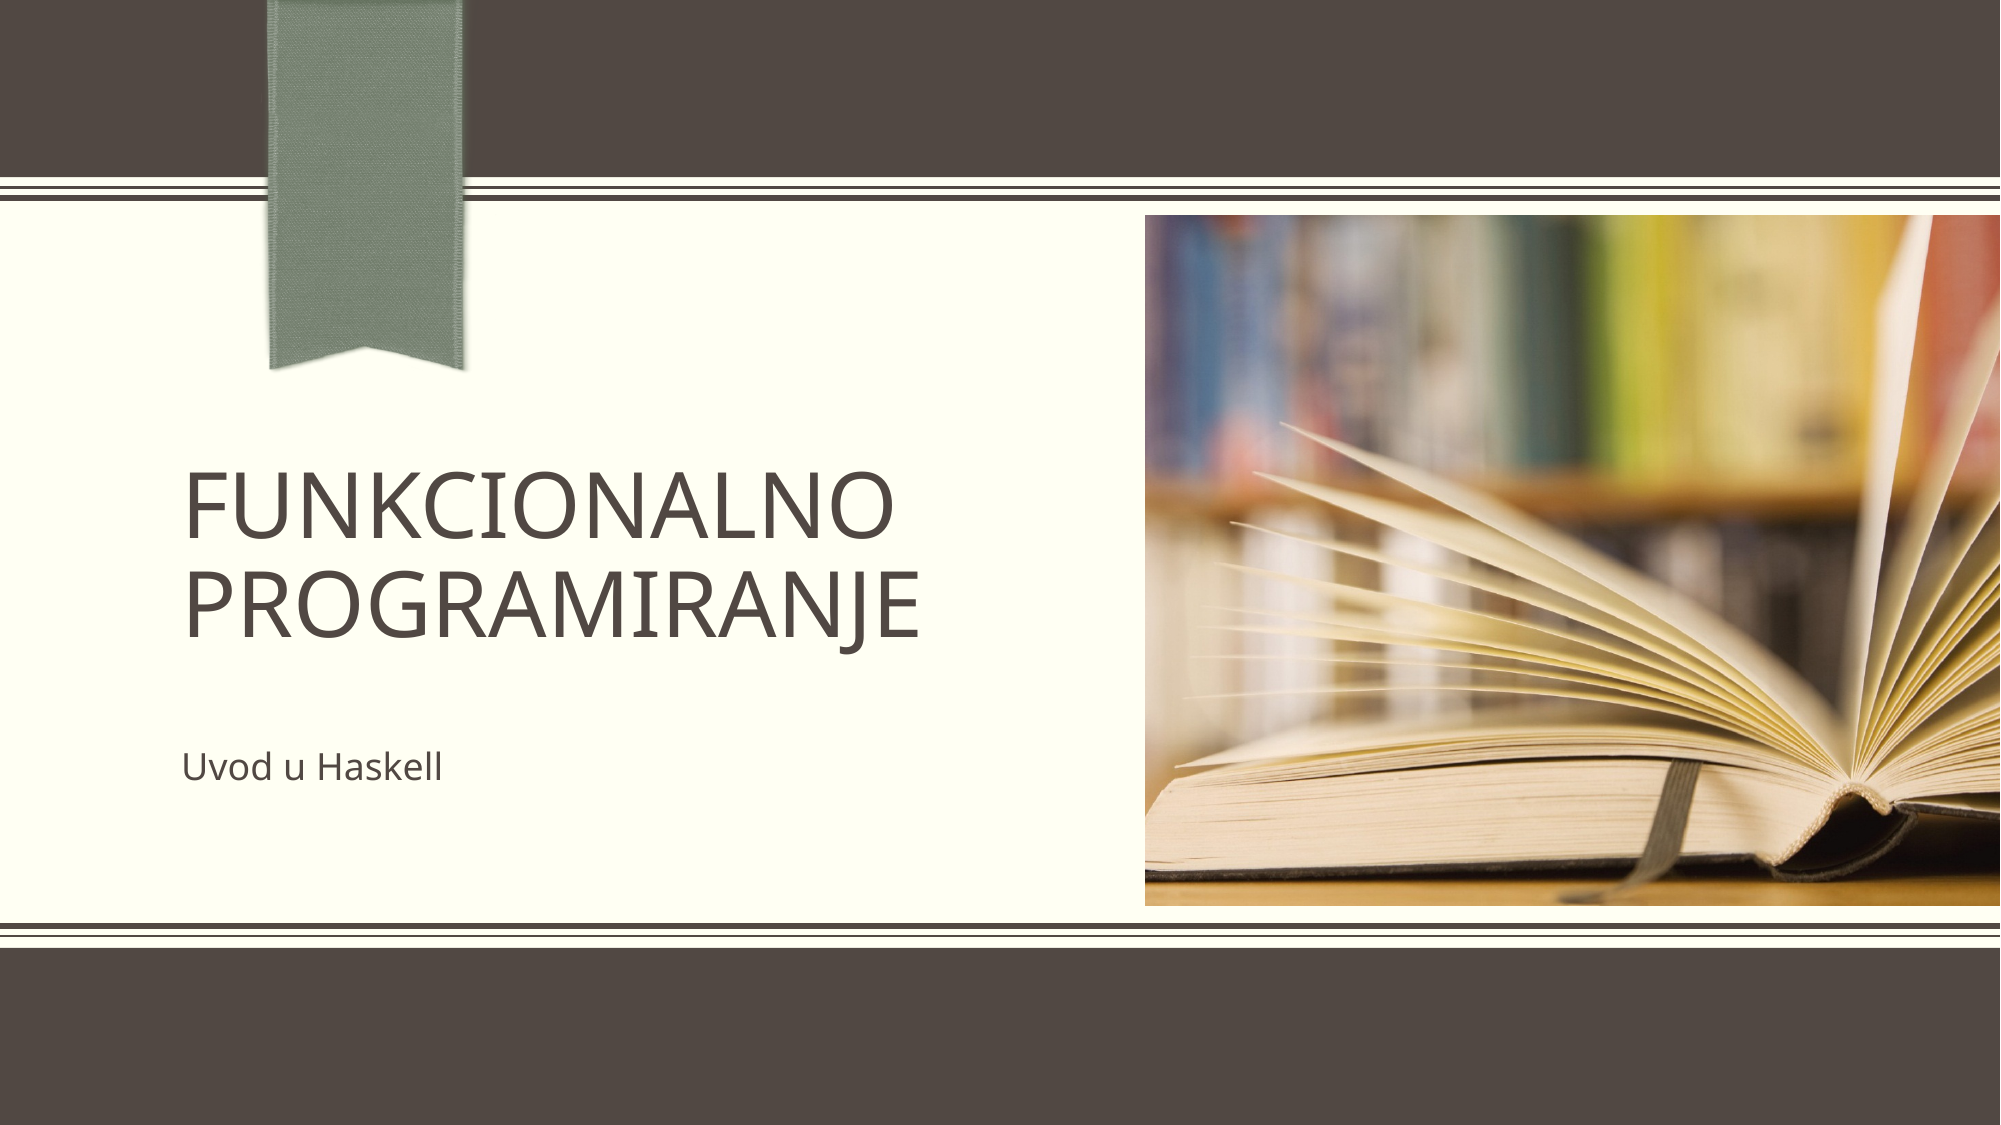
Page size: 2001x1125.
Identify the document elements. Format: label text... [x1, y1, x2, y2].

title Funkcionalno programiranje [181, 376, 1122, 740]
picture [1145, 214, 2000, 906]
subtitle Uvod u Haskell [181, 740, 1122, 897]
